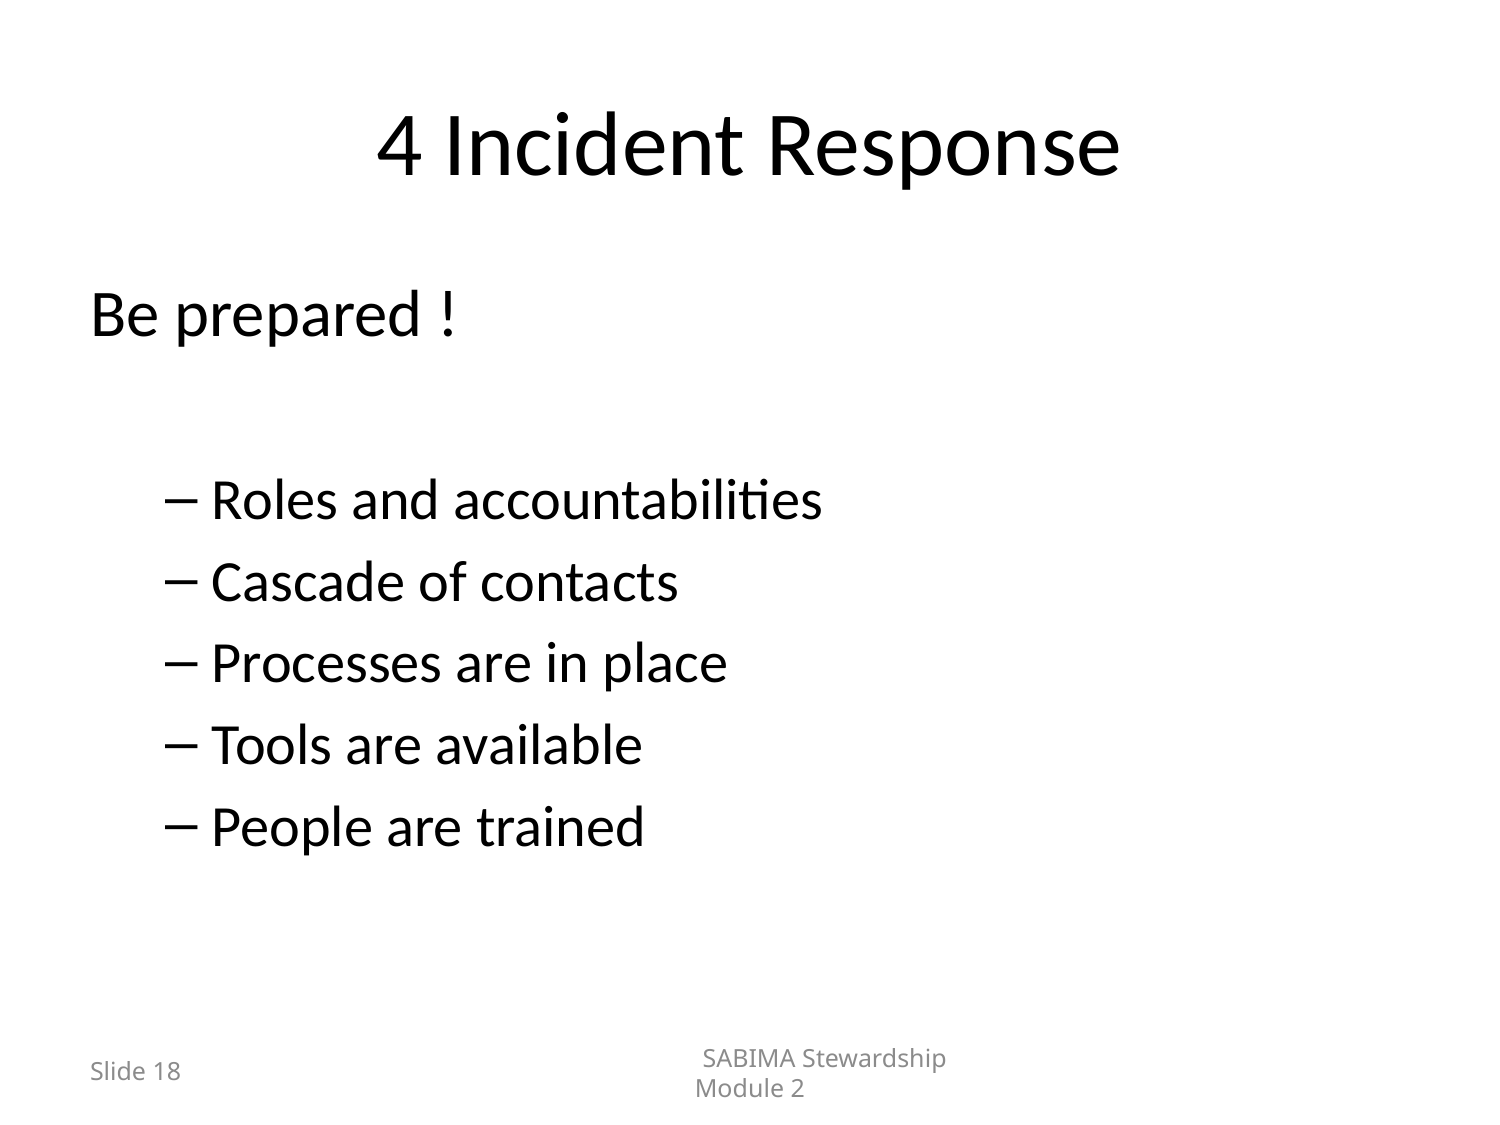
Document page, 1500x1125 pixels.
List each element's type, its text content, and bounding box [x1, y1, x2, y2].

slide_number Slide 18 [75, 1042, 425, 1103]
list Be prepared ! Roles and accountabilities Cascade of contacts Processes are in place Tools are available People are trained [74, 262, 1426, 1006]
footer SABIMA Stewardship Module 2 [512, 1042, 988, 1103]
title 4 Incident Response [74, 44, 1426, 233]
